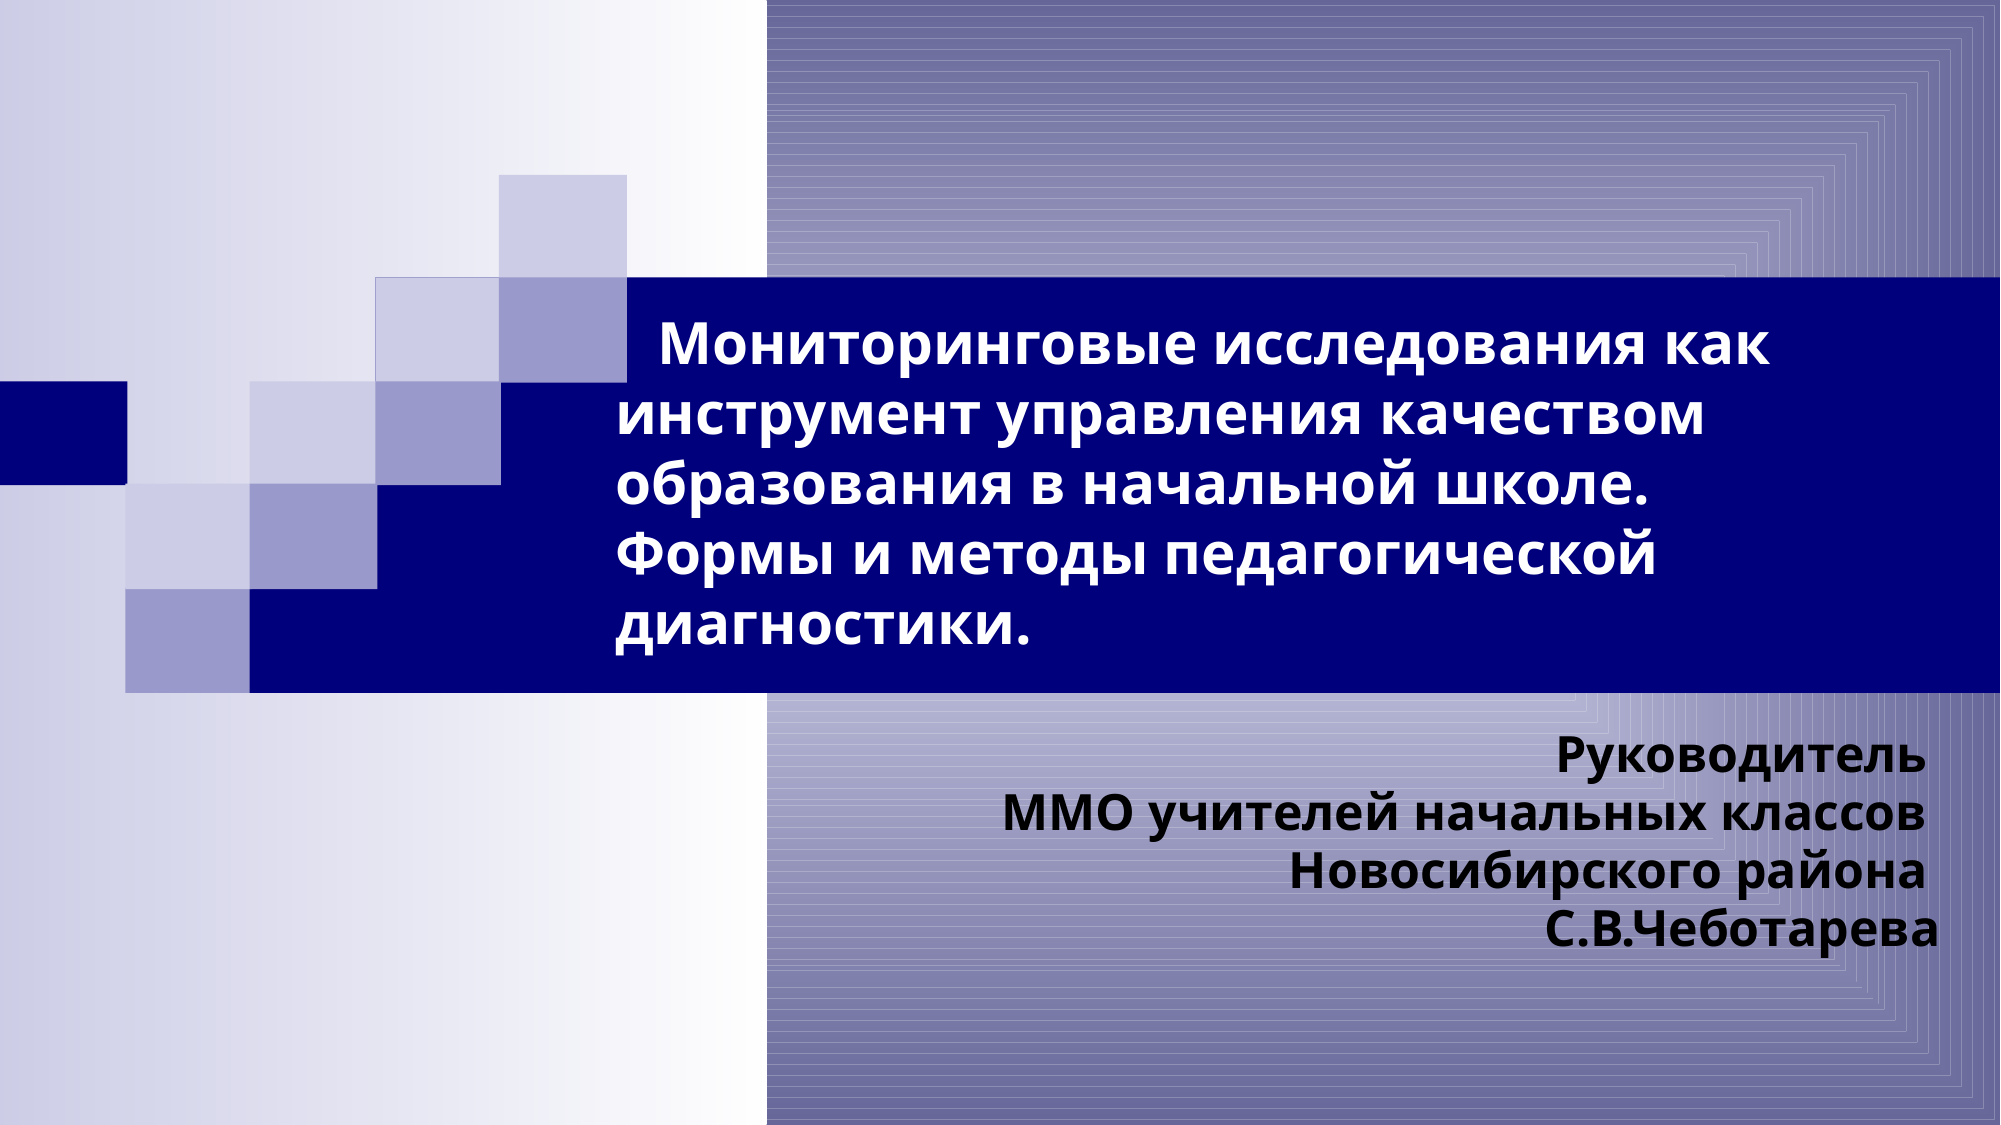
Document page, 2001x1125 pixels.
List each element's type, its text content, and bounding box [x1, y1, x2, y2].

title Мониторинговые исследования как инструмент управления качеством образования в начальной школе. Формы и методы педагогической диагностики. [600, 299, 1867, 663]
subtitle Руководитель ММО учителей начальных классов Новосибирского района С.В.Чеботарева [326, 726, 1956, 1000]
